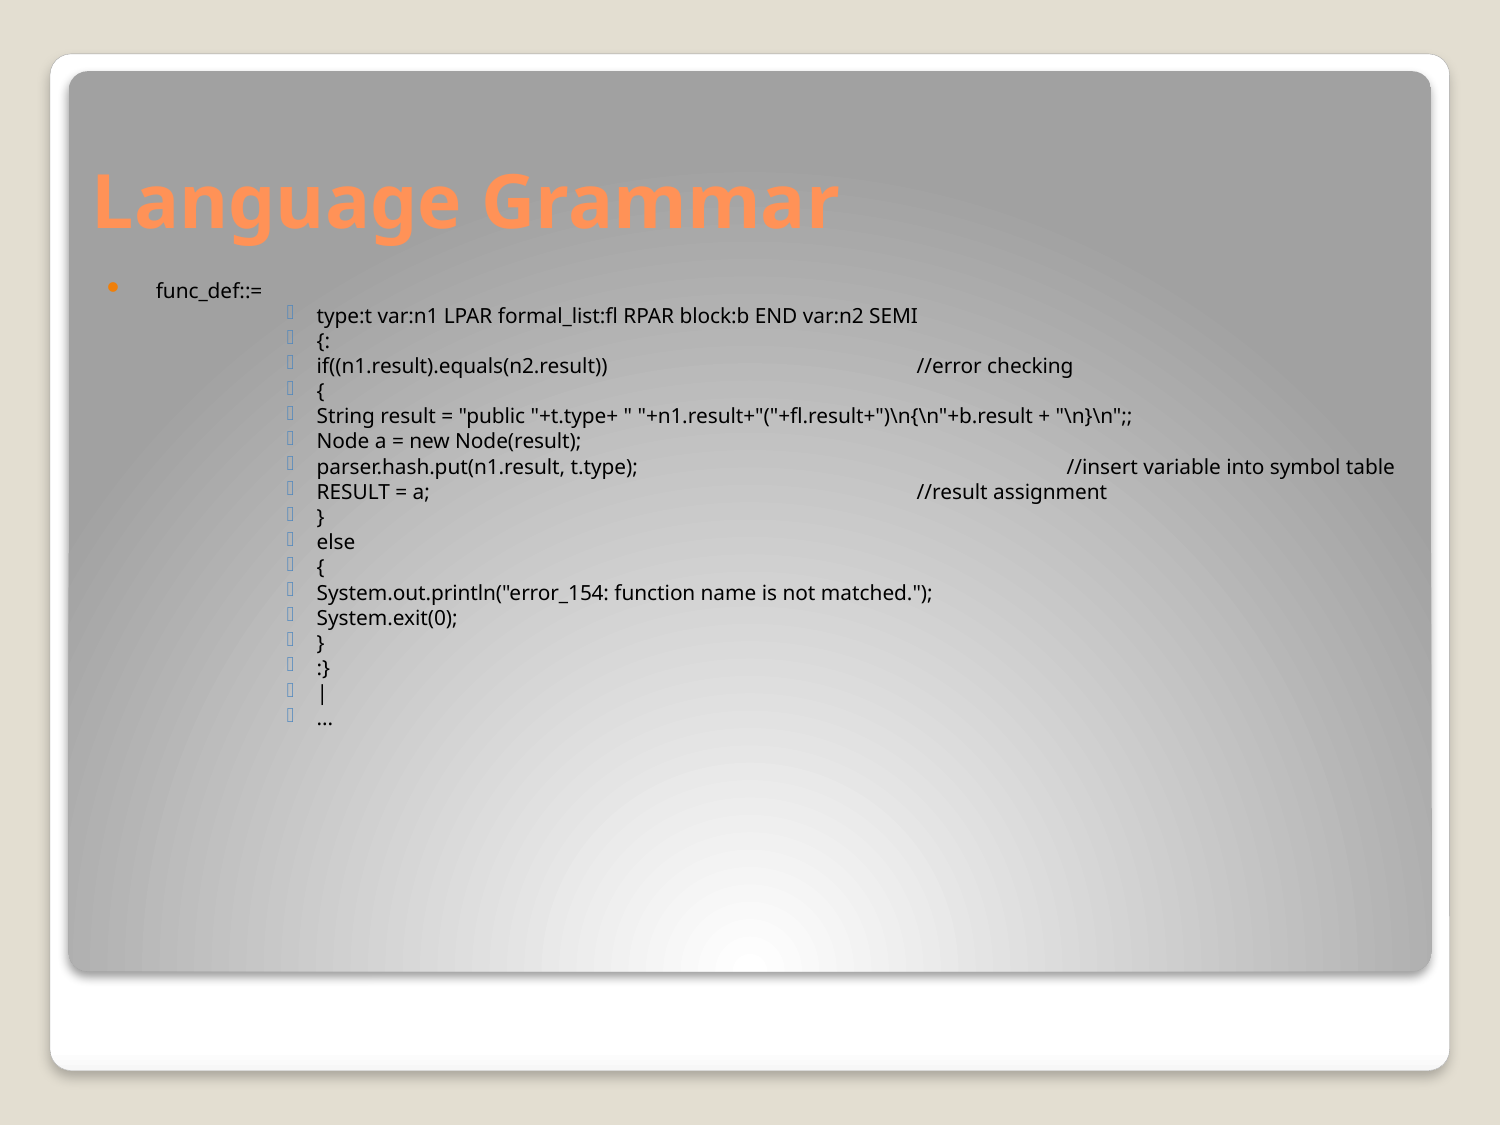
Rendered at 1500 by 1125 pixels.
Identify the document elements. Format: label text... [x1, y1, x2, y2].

list func_def::= type:t var:n1 LPAR formal_list:fl RPAR block:b END var:n2 SEMI {: if((n1.result).equals(n2.result)) //error checking { String result = "public "+t.type+ " "+n1.result+"("+fl.result+")\n{\n"+b.result + "\n}\n";; Node a = new Node(result); parser.hash.put(n1.result, t.type); //insert variable into symbol table RESULT = a; //result assignment } else { System.out.println("error_154: function name is not matched."); System.exit(0); } :} | ... [76, 266, 1420, 955]
title Language Grammar [76, 78, 1420, 251]
